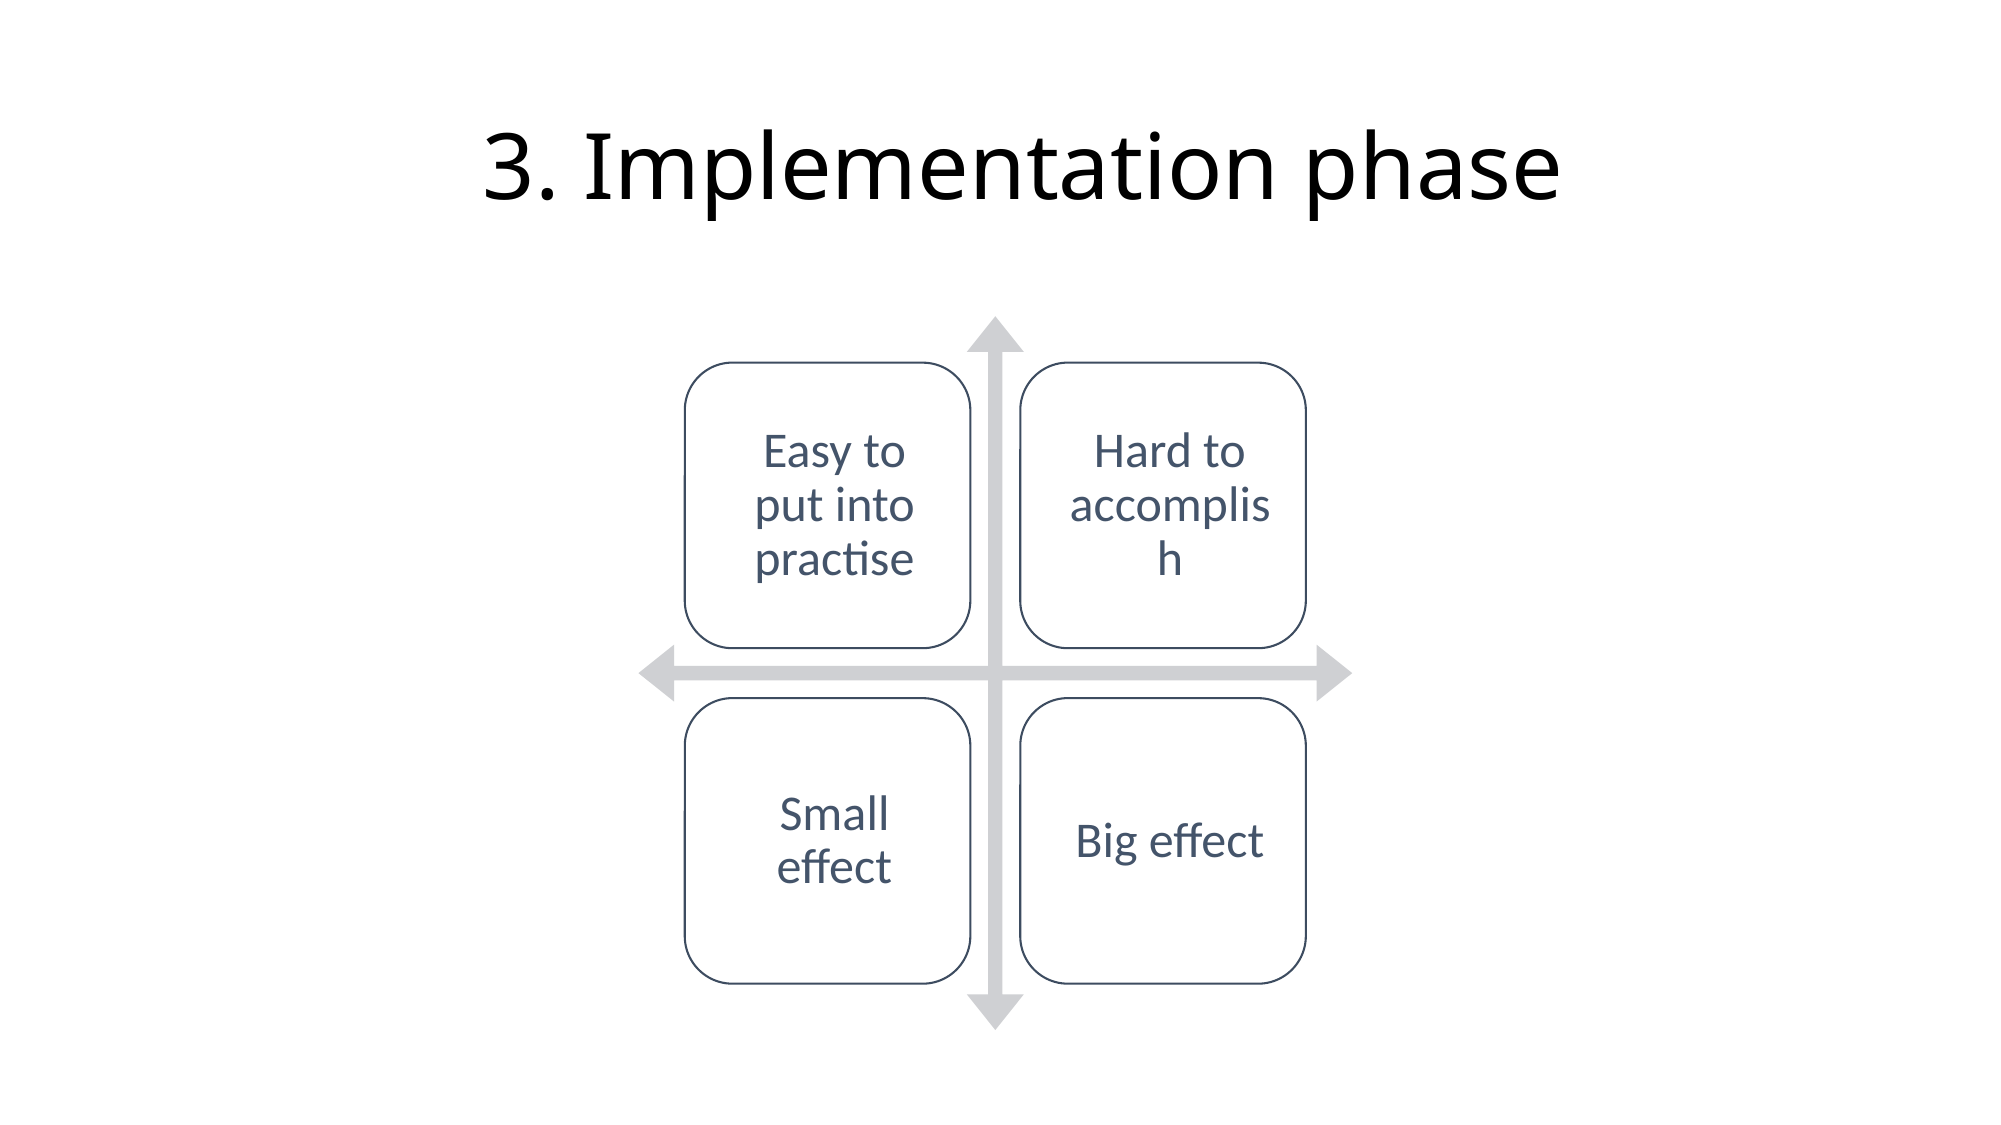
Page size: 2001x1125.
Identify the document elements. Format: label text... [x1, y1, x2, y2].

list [132, 316, 1858, 1031]
title 3. Implementation phase [69, 115, 1978, 334]
